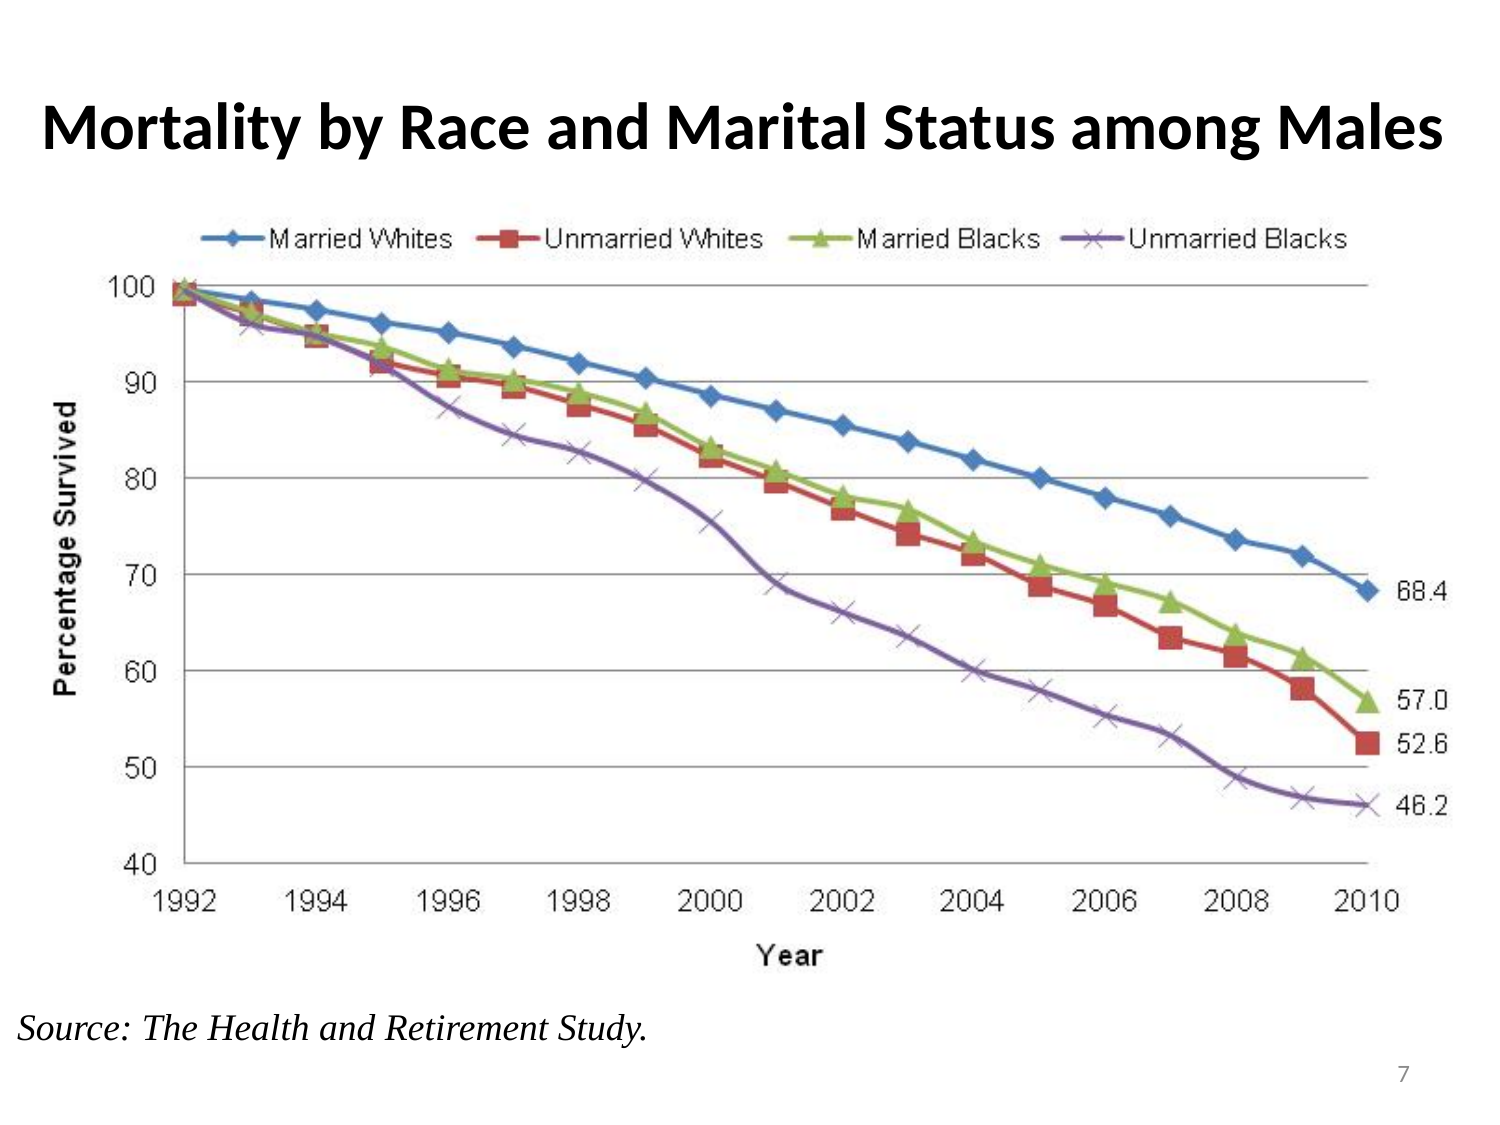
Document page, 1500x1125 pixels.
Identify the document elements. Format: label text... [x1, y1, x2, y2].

slide_number 7 [1074, 1042, 1425, 1103]
title Mortality by Race and Marital Status among Males [24, 45, 1463, 174]
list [24, 174, 1476, 988]
text_box Source: The Health and Retirement Study. [2, 995, 665, 1055]
